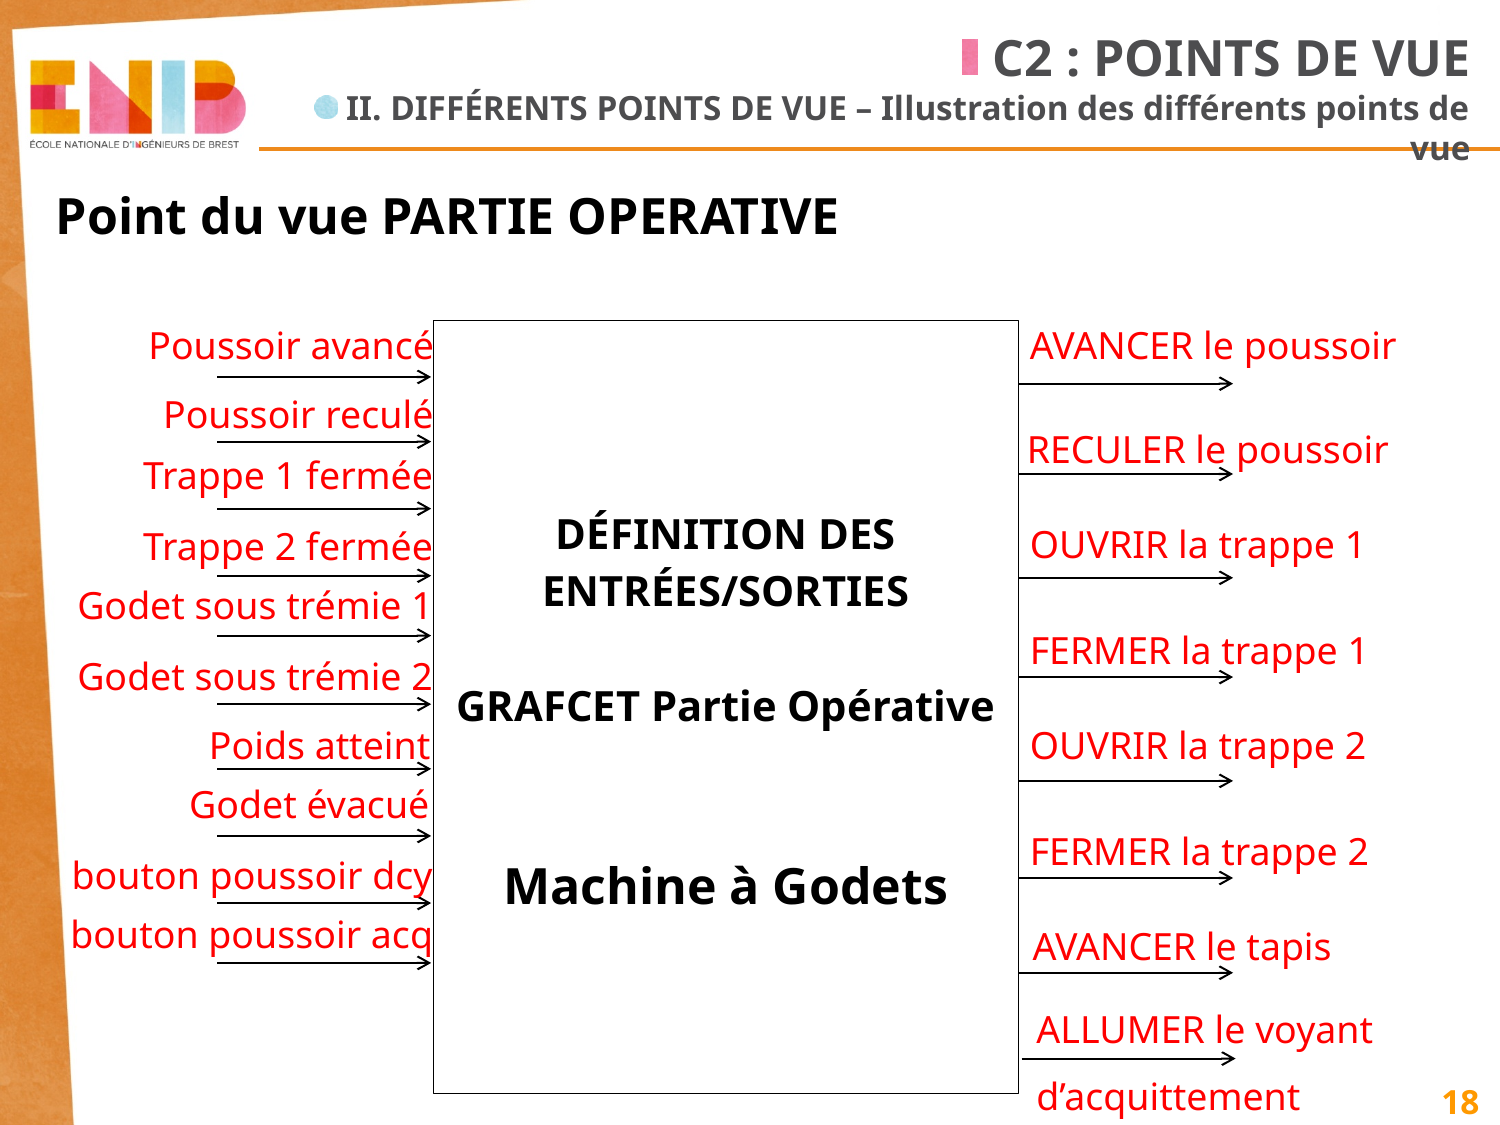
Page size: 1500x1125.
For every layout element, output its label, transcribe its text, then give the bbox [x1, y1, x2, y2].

text_box DÉFINITION DES ENTRÉES/SORTIES GRAFCET Partie Opérative Machine à Godets [433, 320, 1019, 1094]
text_box C2 : POINTS DE VUE II. DIFFÉRENTS POINTS DE VUE – Illustration des différents points de vue [147, 19, 1486, 149]
text_box ALLUMER le voyant d’acquittement [1021, 975, 1461, 1125]
text_box Point du vue PARTIE OPERATIVE [40, 176, 856, 302]
picture [314, 95, 338, 119]
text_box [143, 314, 440, 443]
text_box AVANCER le tapis [1017, 915, 1347, 975]
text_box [1021, 314, 1406, 481]
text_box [71, 573, 440, 835]
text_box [64, 844, 439, 965]
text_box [1021, 513, 1378, 882]
picture [962, 39, 978, 75]
picture [0, 0, 1440, 1125]
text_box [137, 444, 439, 573]
